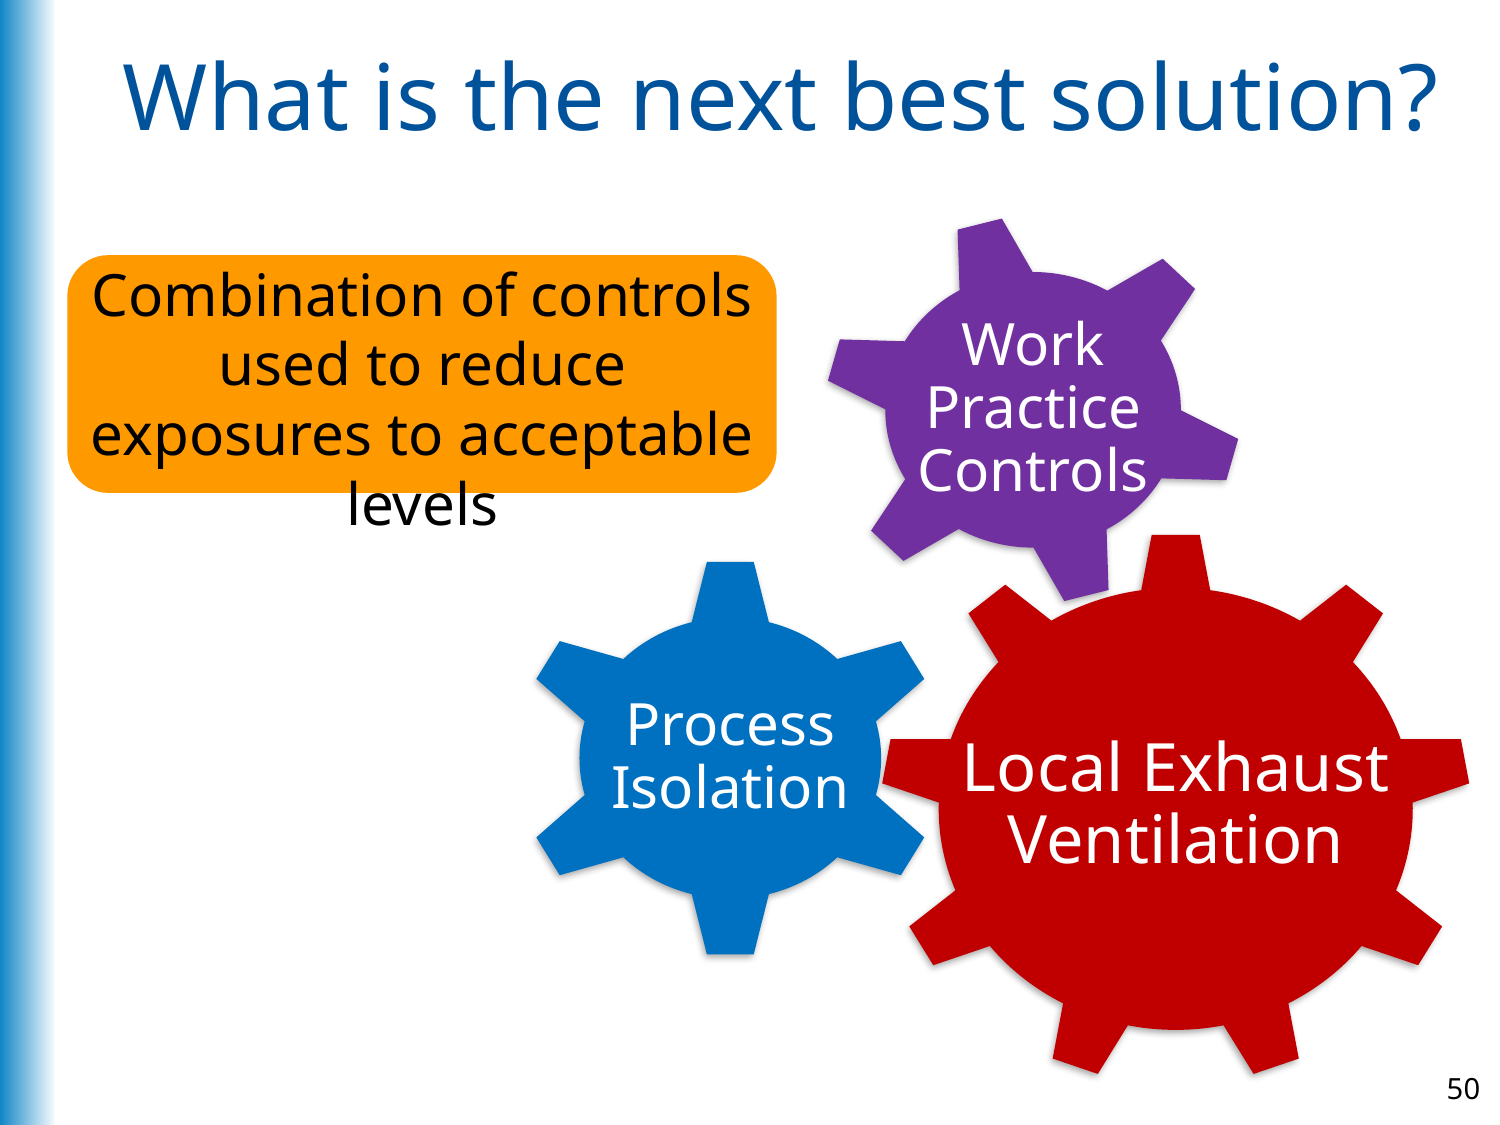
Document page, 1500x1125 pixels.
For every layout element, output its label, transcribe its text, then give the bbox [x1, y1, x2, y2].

text_box Combination of controls used to reduce exposures to acceptable levels [69, 250, 775, 545]
text_box Process Isolation [536, 561, 925, 955]
title What is the next best solution? [62, 0, 1500, 188]
text_box Work Practice Controls [827, 218, 1239, 602]
text_box Local Exhaust Ventilation [884, 534, 1470, 1074]
slide_number 50 [1182, 1062, 1496, 1125]
